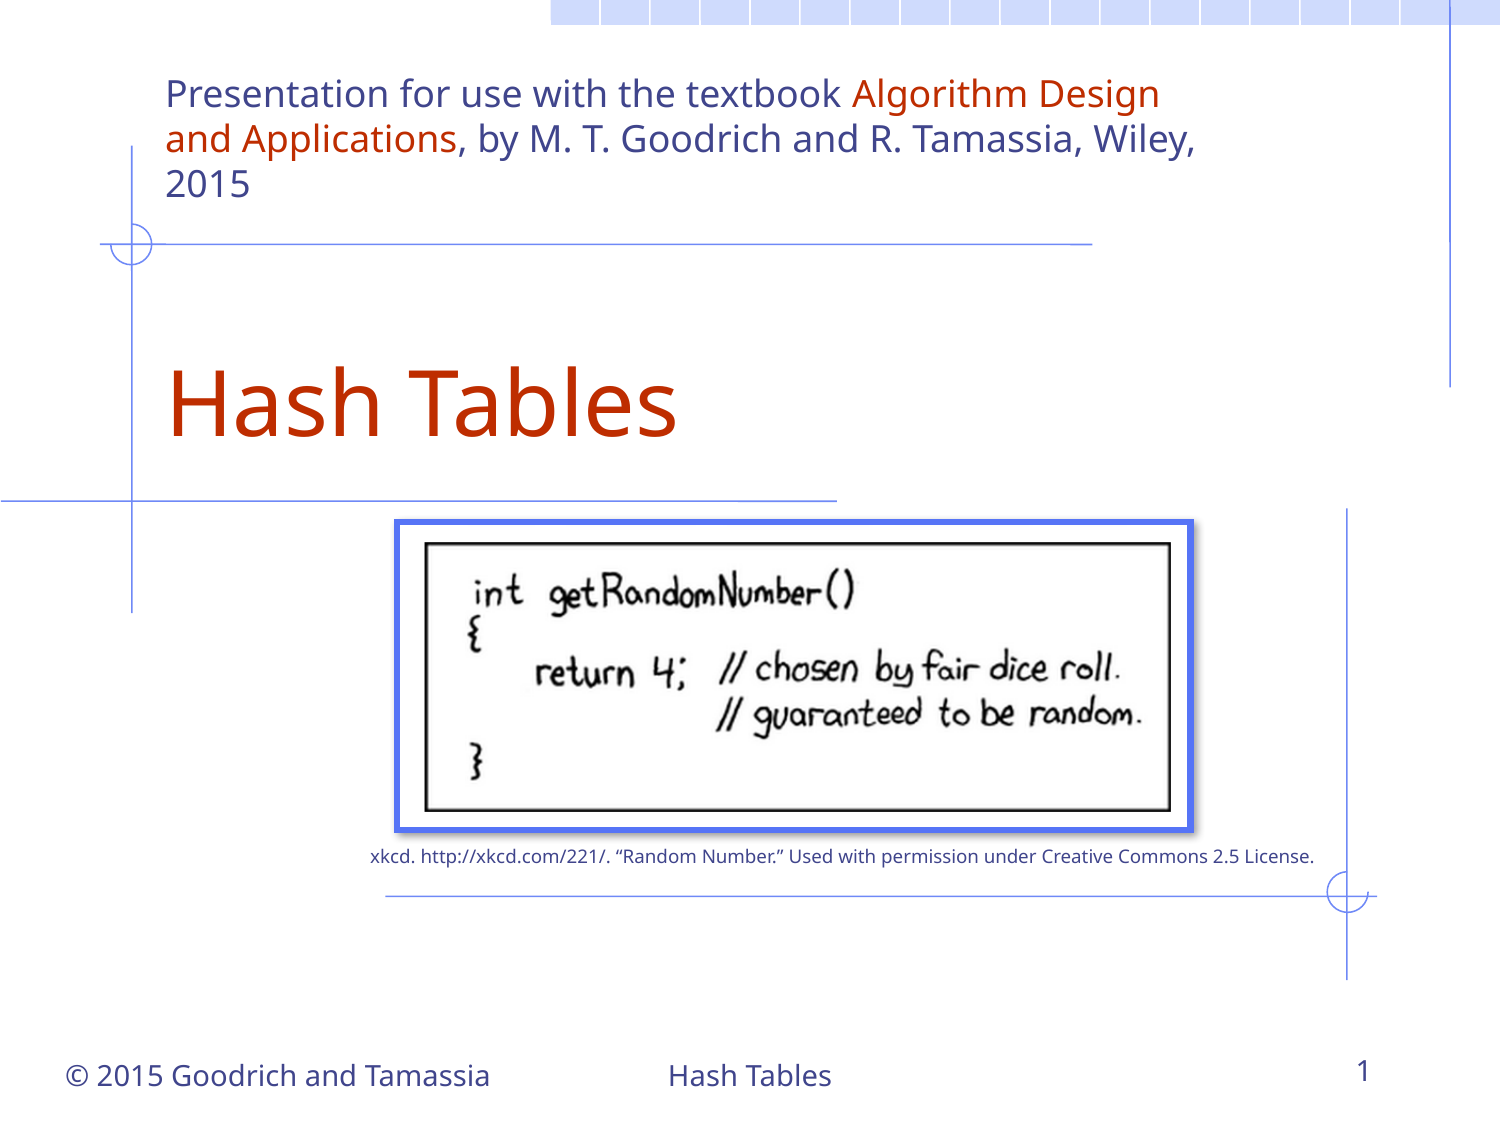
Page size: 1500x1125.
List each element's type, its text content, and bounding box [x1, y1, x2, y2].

slide_number © 2015 Goodrich and Tamassia [49, 1024, 663, 1101]
title Hash Tables [150, 275, 1425, 463]
slide_number 1 [1074, 1024, 1388, 1101]
footer Hash Tables [663, 1024, 988, 1101]
text_box xkcd. http://xkcd.com/221/. “Random Number.” Used with permission under Creative Commons 2.5 License. [355, 837, 1329, 875]
picture [399, 524, 1188, 828]
subtitle Presentation for use with the textbook Algorithm Design and Applications, by M. T. Goodrich and R. Tamassia, Wiley, 2015 [150, 62, 1238, 225]
